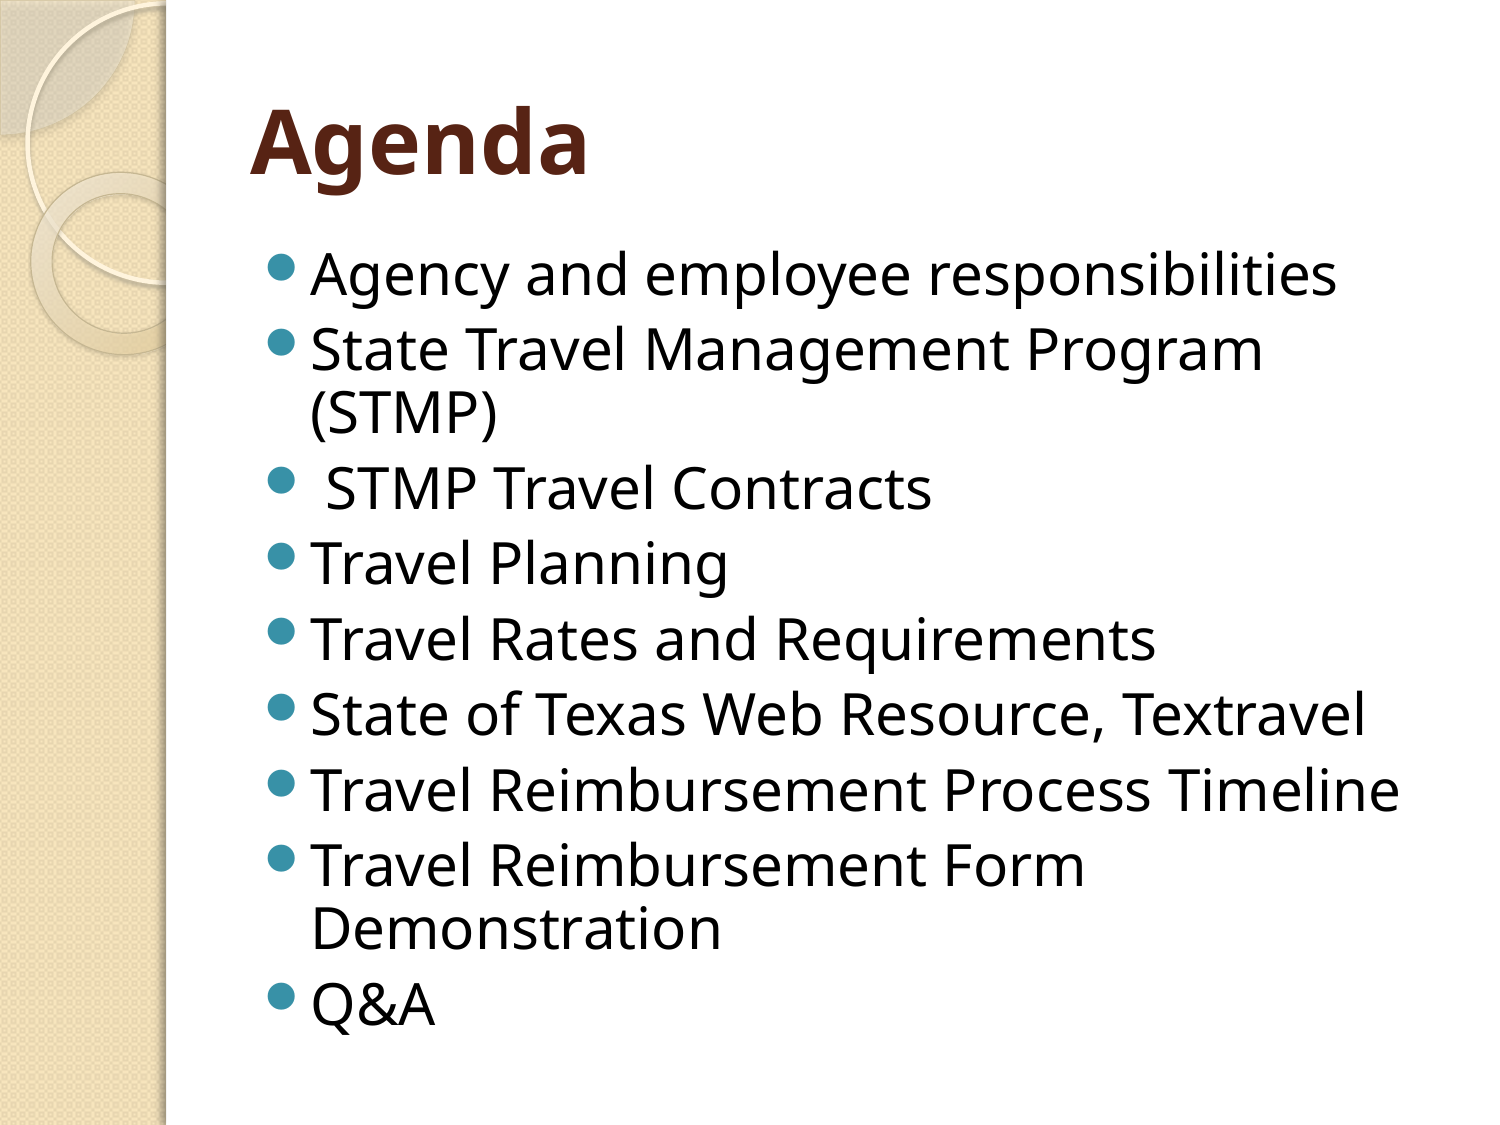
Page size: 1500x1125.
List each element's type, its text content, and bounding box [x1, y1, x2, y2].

title Agenda [235, 45, 1466, 233]
list Agency and employee responsibilities State Travel Management Program (STMP) STMP Travel Contracts Travel Planning Travel Rates and Requirements State of Texas Web Resource, Textravel Travel Reimbursement Process Timeline Travel Reimbursement Form Demonstration Q&A [235, 237, 1466, 1026]
